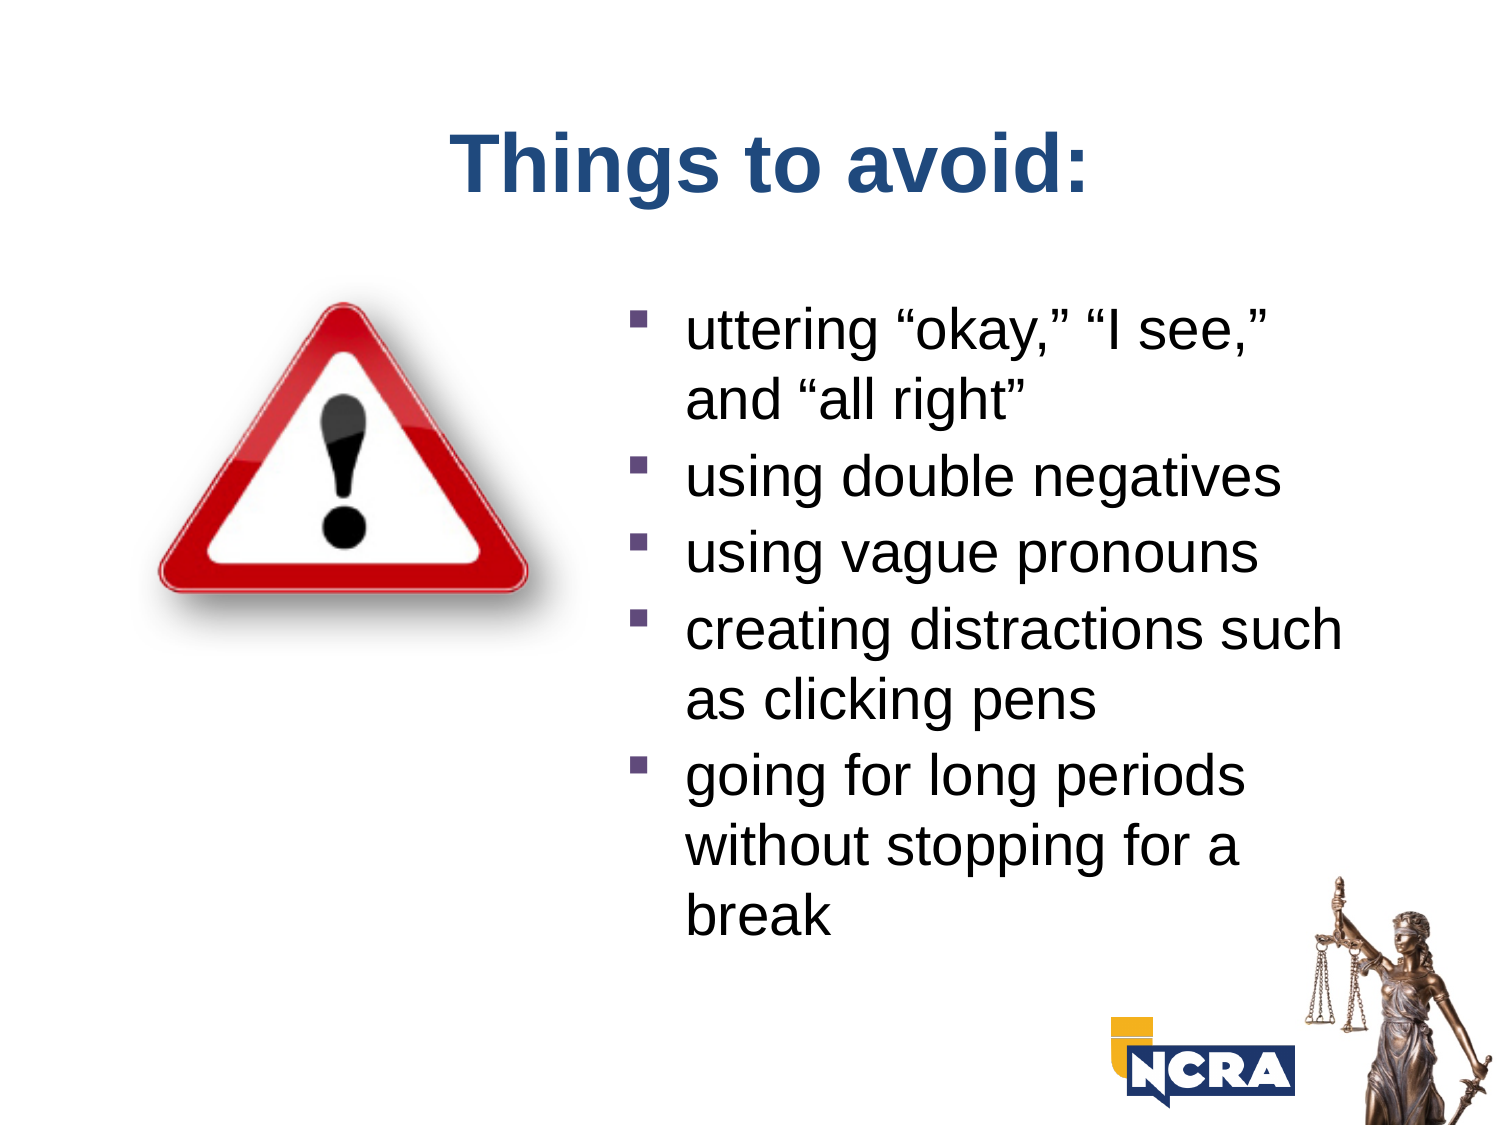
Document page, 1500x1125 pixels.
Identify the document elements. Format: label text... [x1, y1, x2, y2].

picture [140, 296, 550, 618]
picture [1295, 866, 1500, 1125]
text_box Things to avoid: [128, 133, 1395, 271]
text_box uttering “okay,” “I see,” and “all right” using double negatives using vague pronouns creating distractions such as clicking pens going for long periods without stopping for a break [527, 284, 1373, 985]
